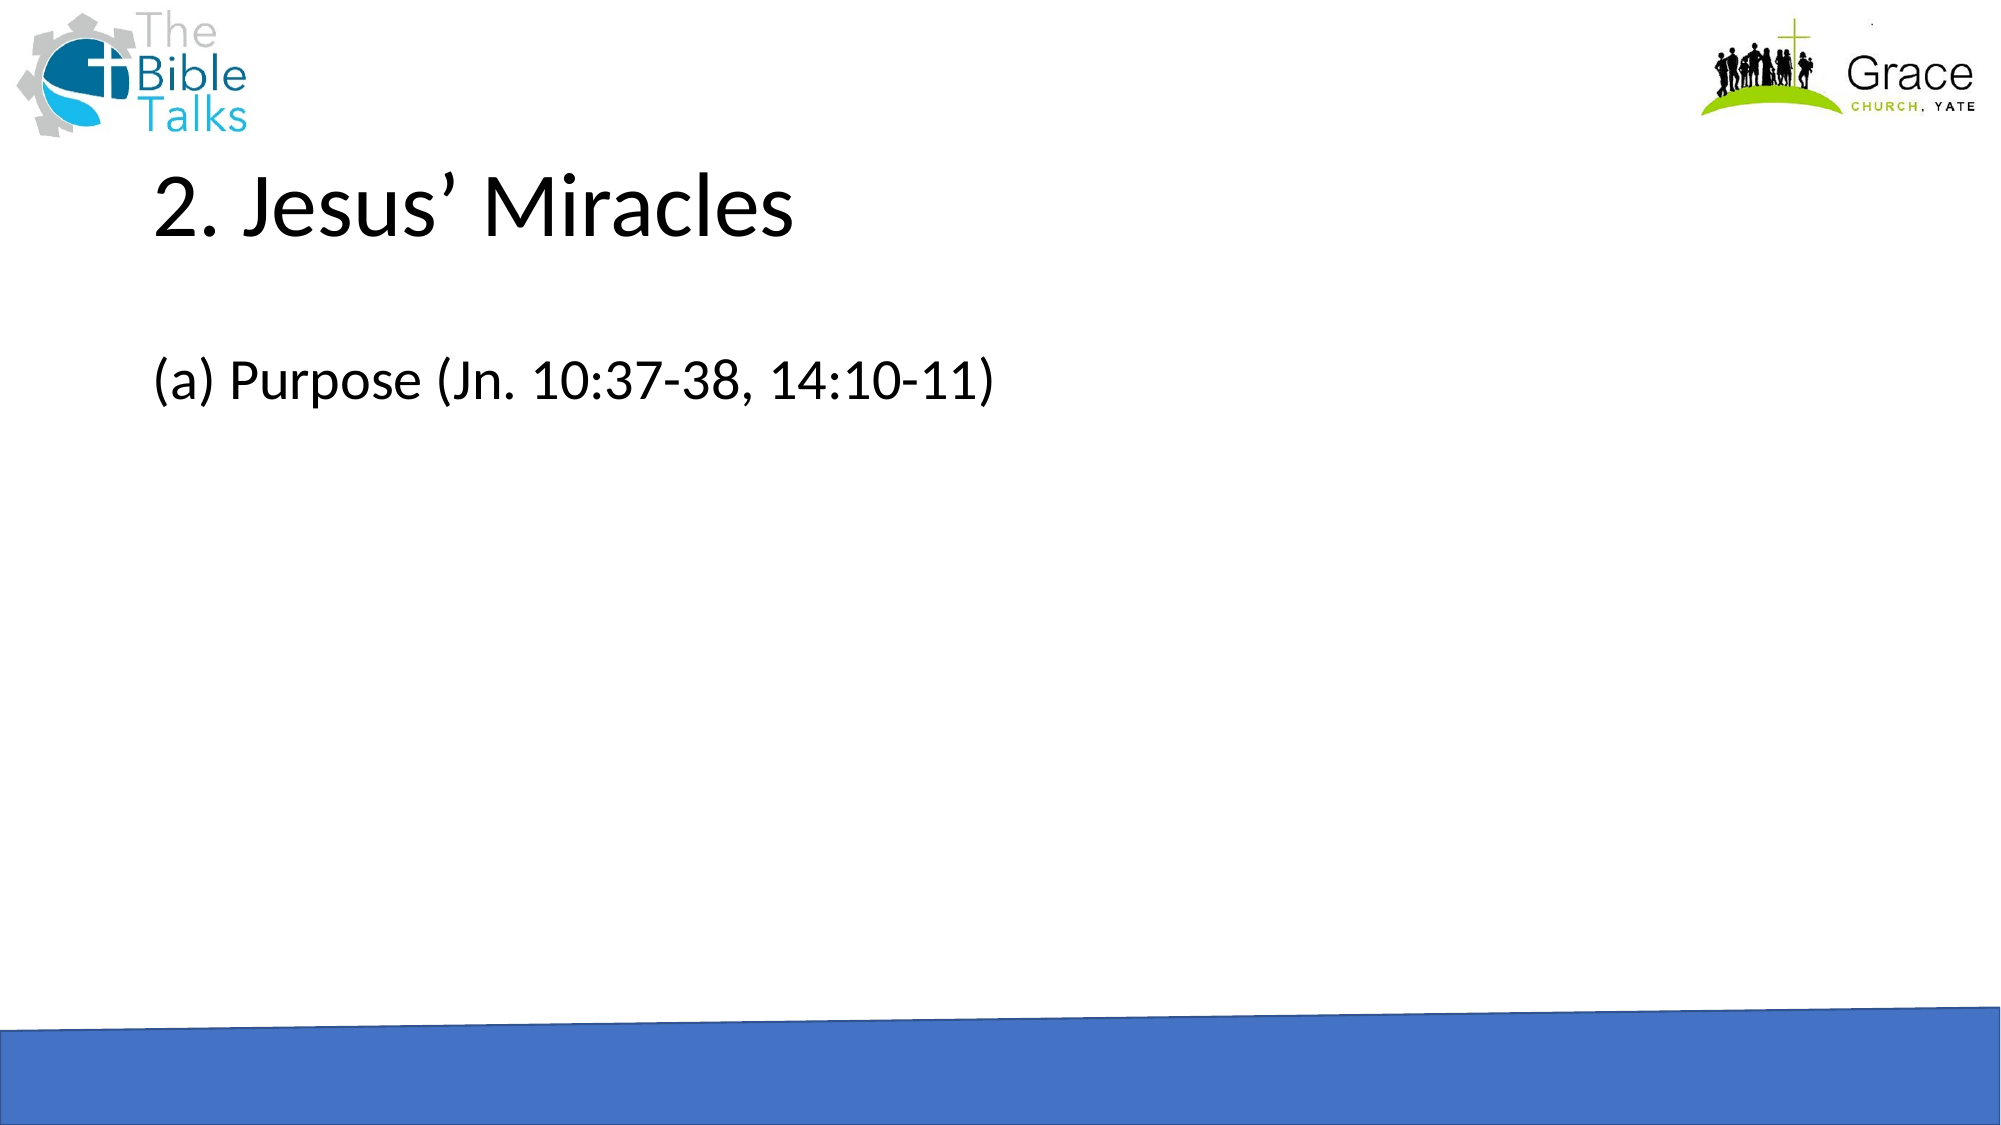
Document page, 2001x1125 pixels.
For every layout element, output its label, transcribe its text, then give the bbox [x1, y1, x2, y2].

picture [1695, 12, 1978, 120]
list (a) Purpose (Jn. 10:37-38, 14:10-11) [137, 299, 1863, 1014]
title 2. Jesus’ Miracles [137, 136, 1863, 278]
picture [0, 0, 260, 147]
